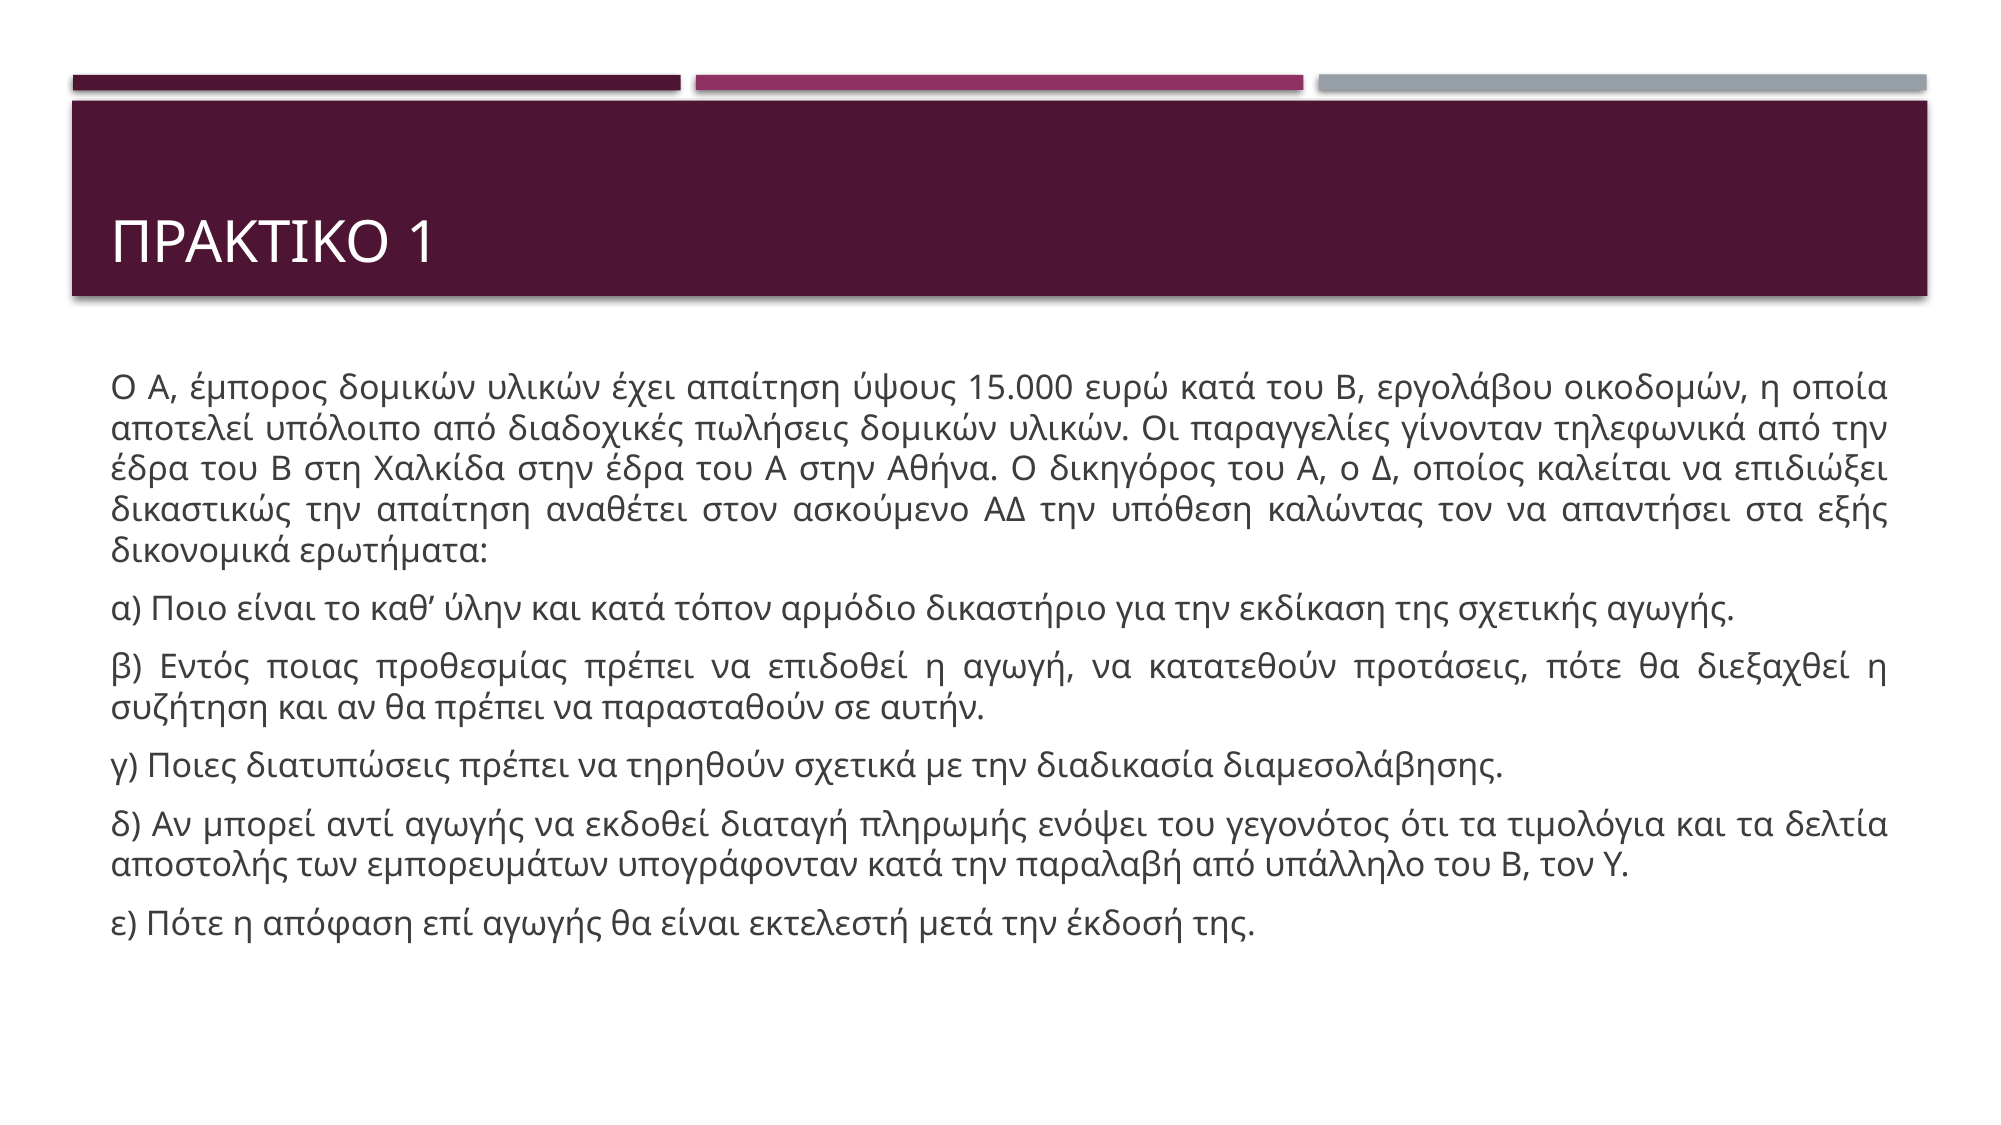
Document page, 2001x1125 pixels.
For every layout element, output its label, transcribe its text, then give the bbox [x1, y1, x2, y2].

list Ο Α, έμπορος δομικών υλικών έχει απαίτηση ύψους 15.000 ευρώ κατά του Β, εργολάβου οικοδομών, η οποία αποτελεί υπόλοιπο από διαδοχικές πωλήσεις δομικών υλικών. Οι παραγγελίες γίνονταν τηλεφωνικά από την έδρα του Β στη Χαλκίδα στην έδρα του Α στην Αθήνα. Ο δικηγόρος του Α, ο Δ, οποίος καλείται να επιδιώξει δικαστικώς την απαίτηση αναθέτει στον ασκούμενο ΑΔ την υπόθεση καλώντας τον να απαντήσει στα εξής δικονομικά ερωτήματα: α) Ποιο είναι το καθ’ ύλην και κατά τόπον αρμόδιο δικαστήριο για την εκδίκαση της σχετικής αγωγής. β) Εντός ποιας προθεσμίας πρέπει να επιδοθεί η αγωγή, να κατατεθούν προτάσεις, πότε θα διεξαχθεί η συζήτηση και αν θα πρέπει να παρασταθούν σε αυτήν. γ) Ποιες διατυπώσεις πρέπει να τηρηθούν σχετικά με την διαδικασία διαμεσολάβησης. δ) Αν μπορεί αντί αγωγής να εκδοθεί διαταγή πληρωμής ενόψει του γεγονότος ότι τα τιμολόγια και τα δελτία αποστολής των εμπορευμάτων υπογράφονταν κατά την παραλαβή από υπάλληλο του Β, τον Υ. ε) Πότε η απόφαση επί αγωγής θα είναι εκτελεστή μετά την έκδοσή της. [95, 357, 1905, 962]
title ΠΡΑΚΤΙΚΟ 1 [95, 115, 1905, 282]
